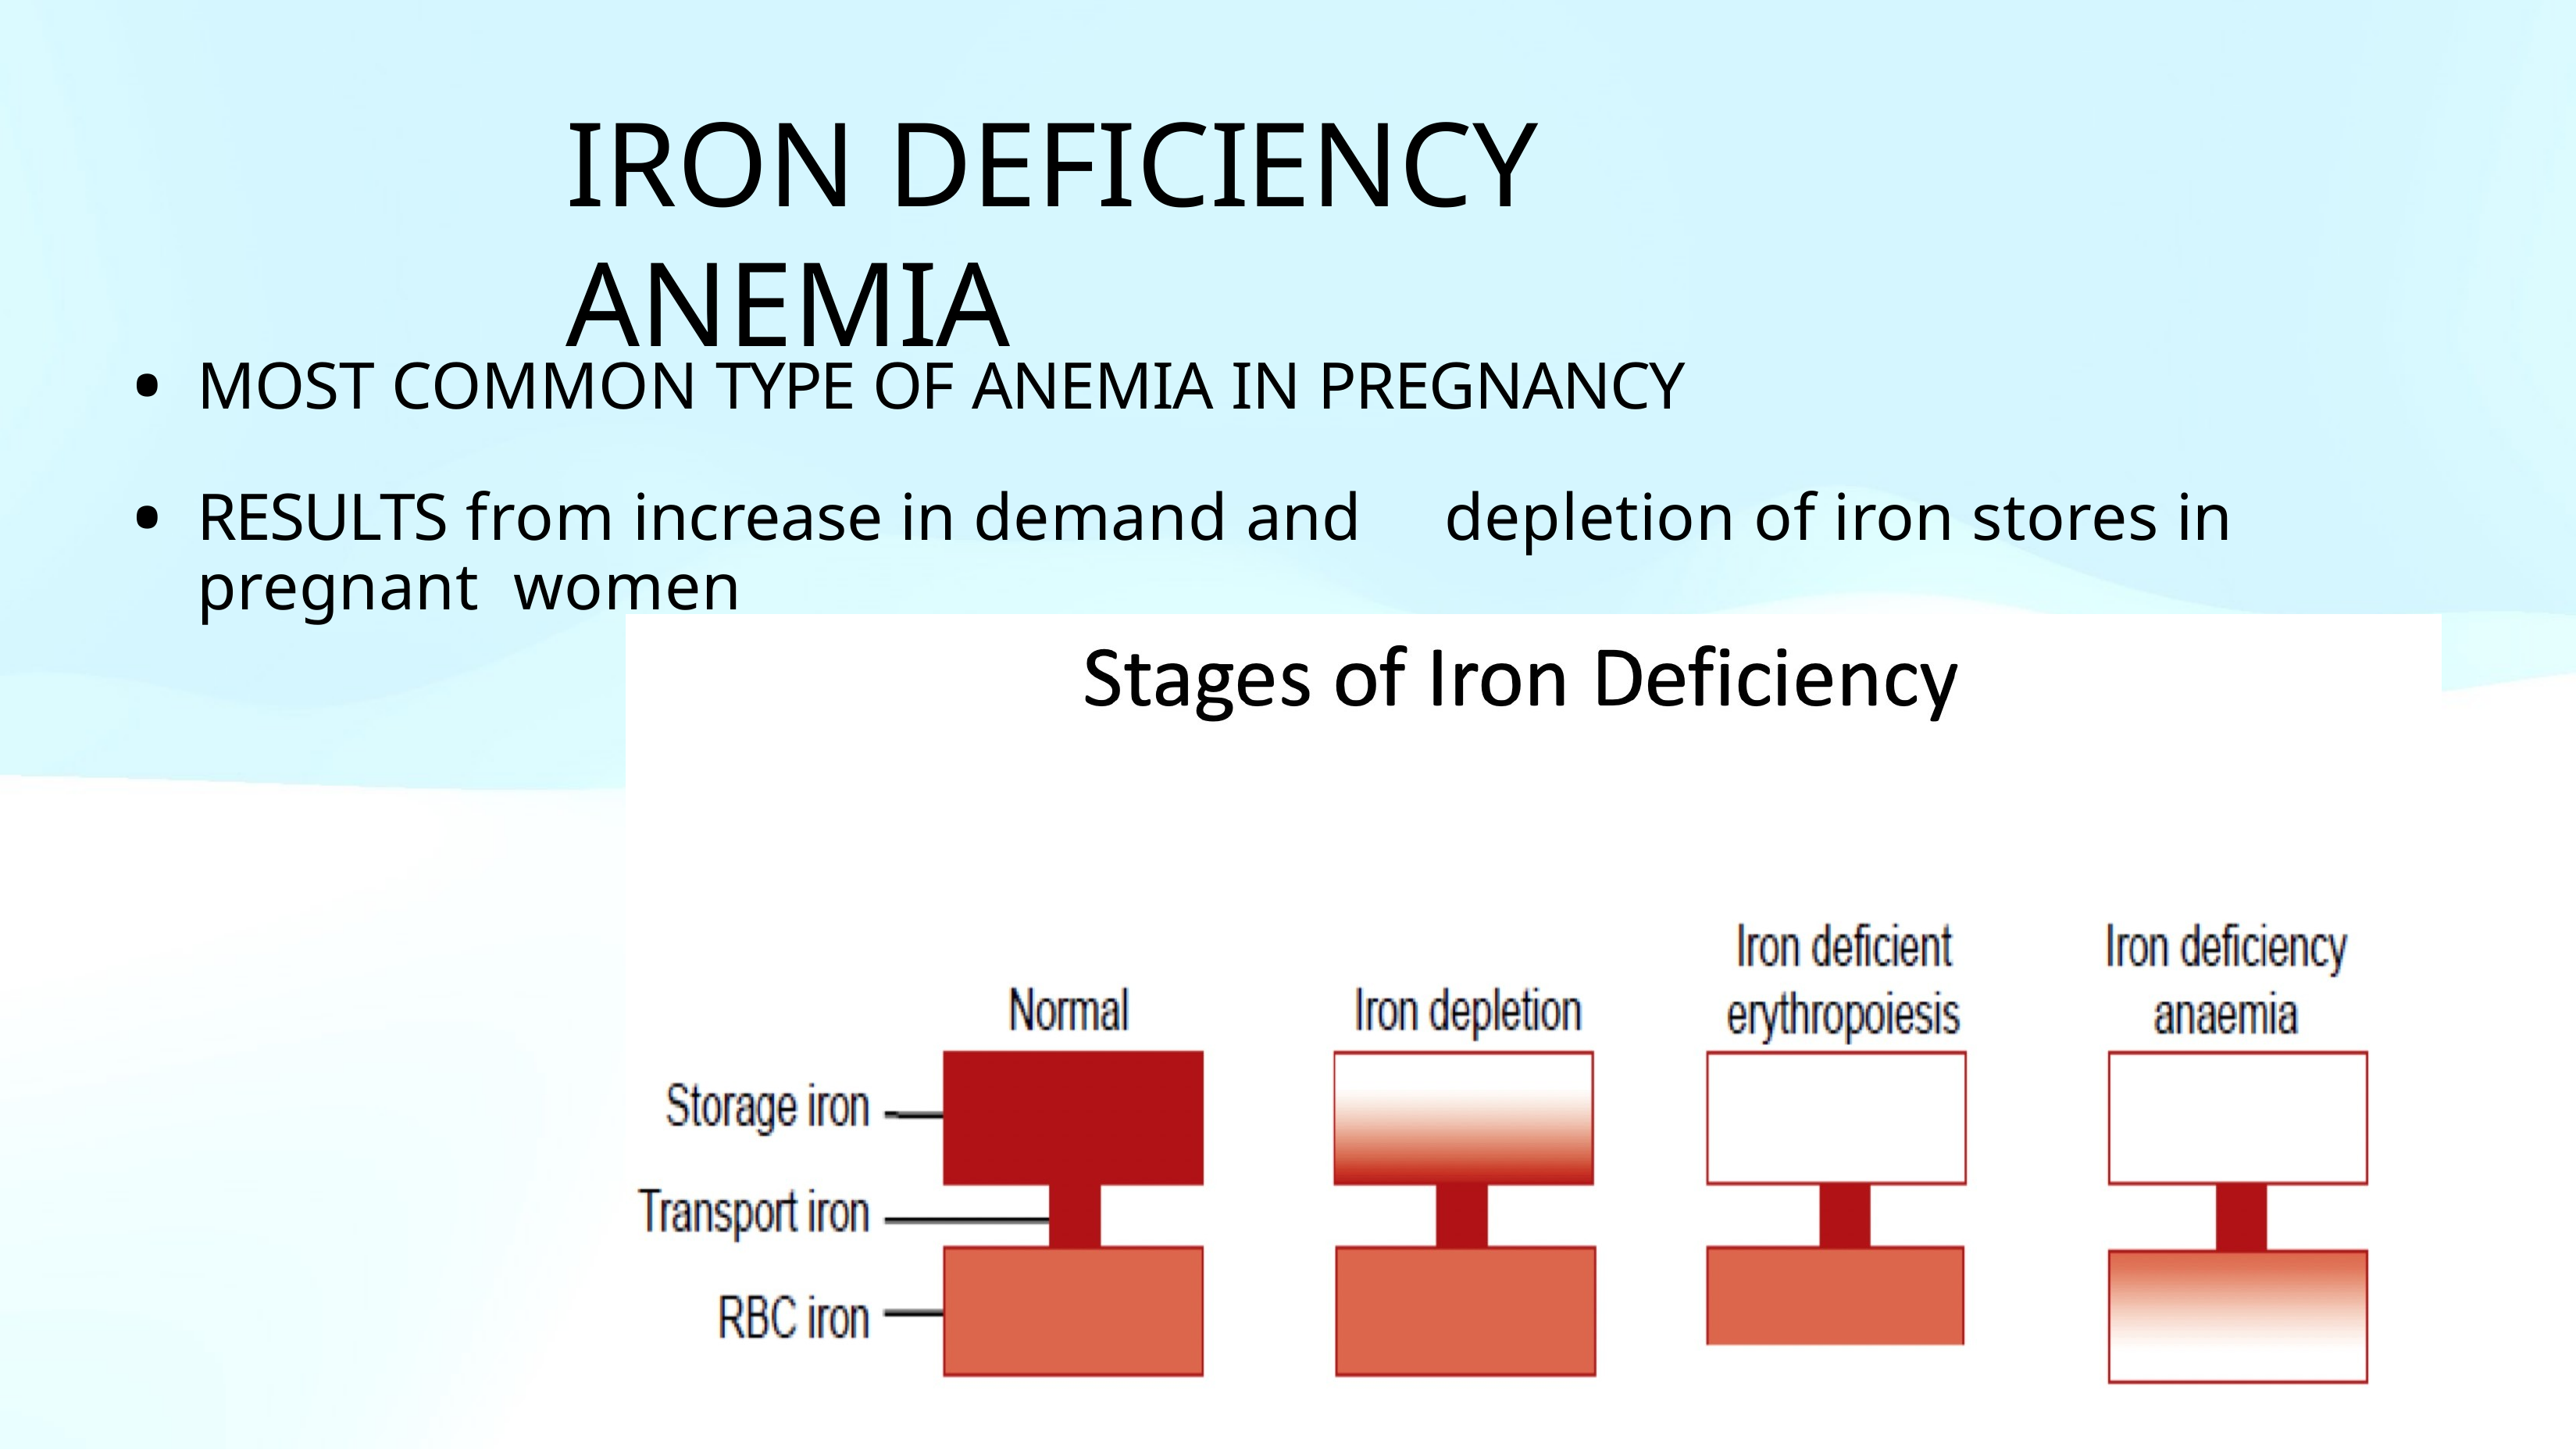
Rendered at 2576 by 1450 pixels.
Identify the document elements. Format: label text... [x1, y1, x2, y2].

text_box MOST COMMON TYPE OF ANEMIA IN PREGNANCY RESULTS from increase in demand and depletion of iron stores in pregnant women [130, 312, 2388, 623]
picture [0, 0, 2576, 1449]
title IRON DEFICIENCY ANEMIA [564, 88, 2013, 312]
